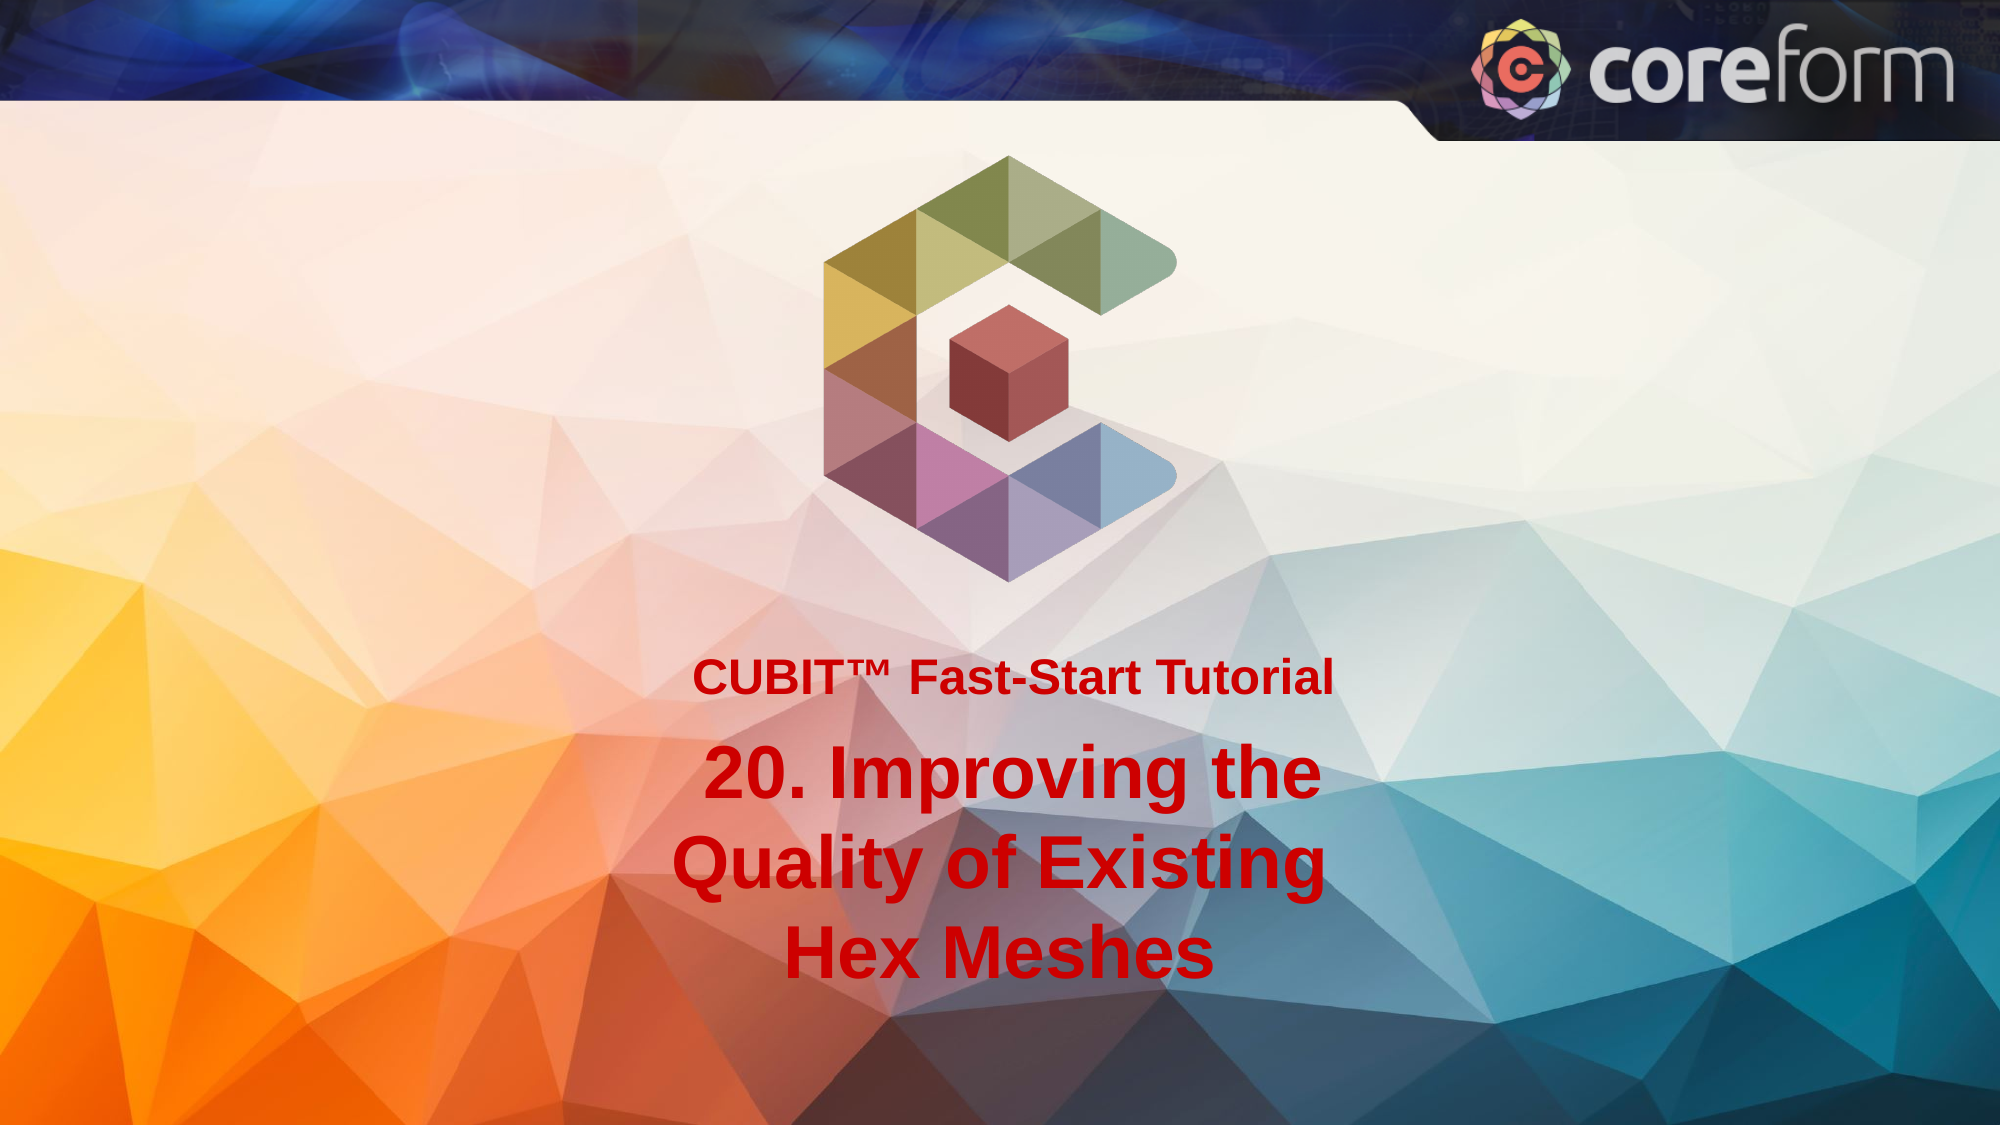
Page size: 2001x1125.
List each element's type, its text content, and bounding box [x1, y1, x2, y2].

text_box CUBIT™ Fast-Start Tutorial 20. Improving the Quality of Existing Hex Meshes [615, 637, 1385, 888]
picture [0, 0, 2000, 1125]
